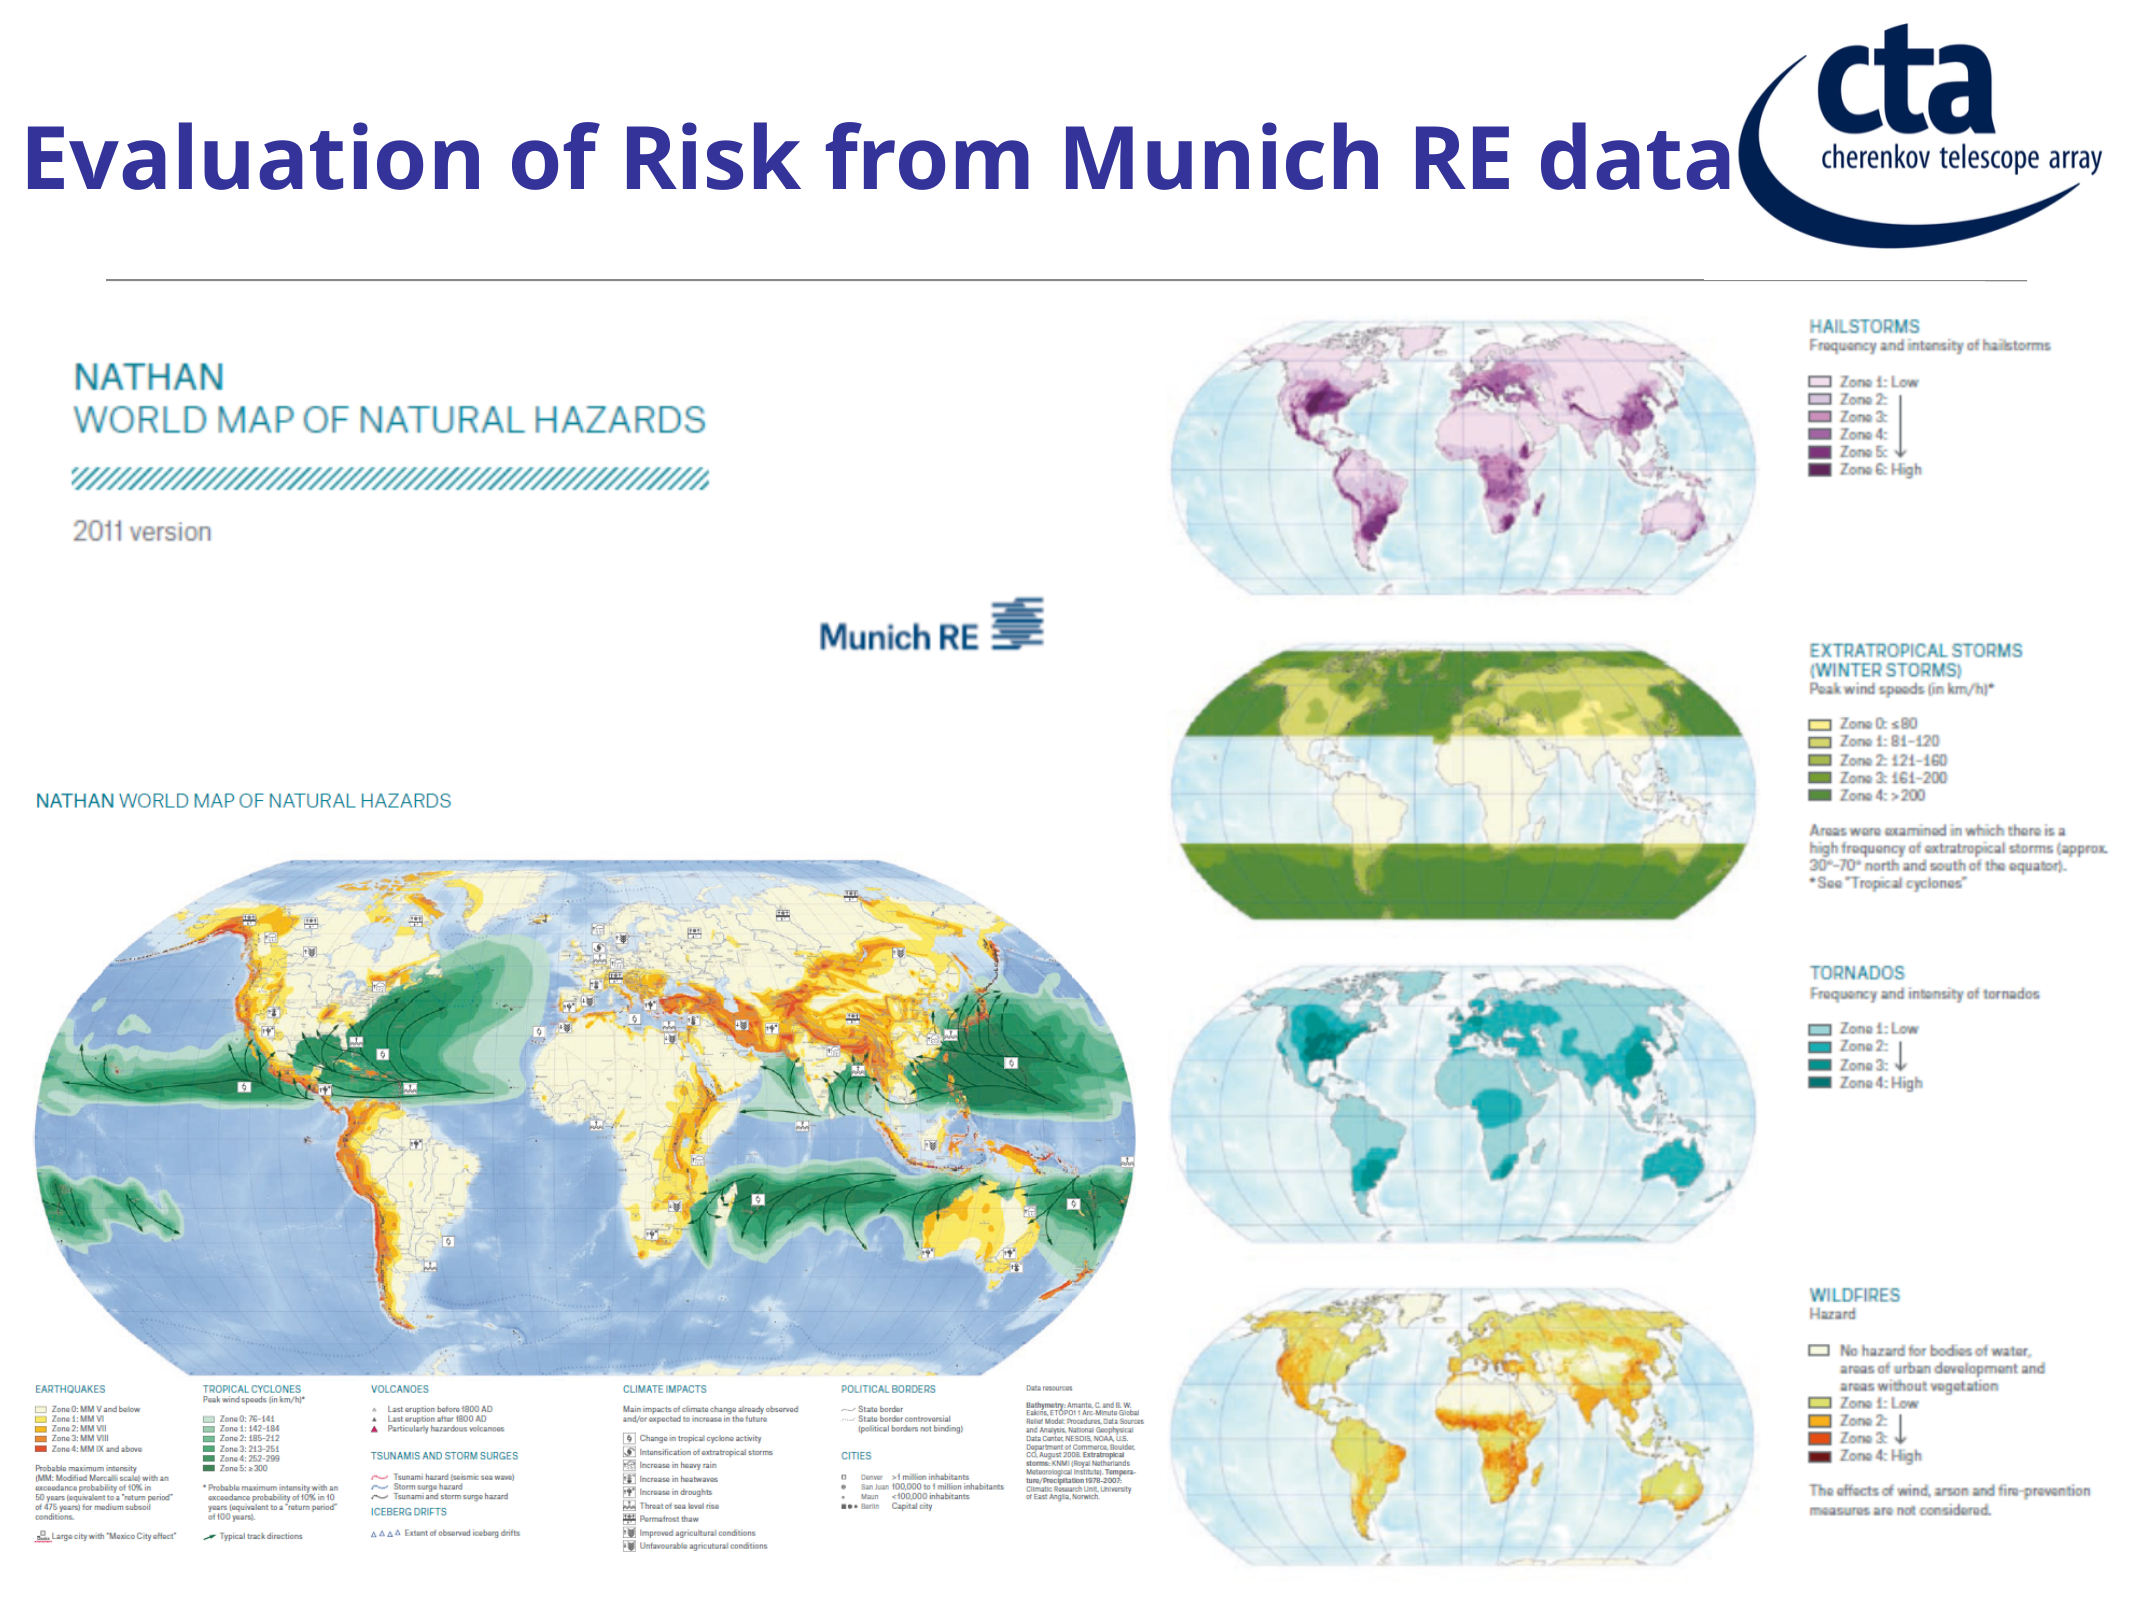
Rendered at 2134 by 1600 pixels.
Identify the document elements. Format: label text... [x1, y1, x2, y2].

text_box Evaluation of Risk from Munich RE data [5, 95, 1752, 215]
picture [12, 308, 1082, 682]
picture [8, 308, 2126, 1600]
picture [1704, 0, 2131, 280]
